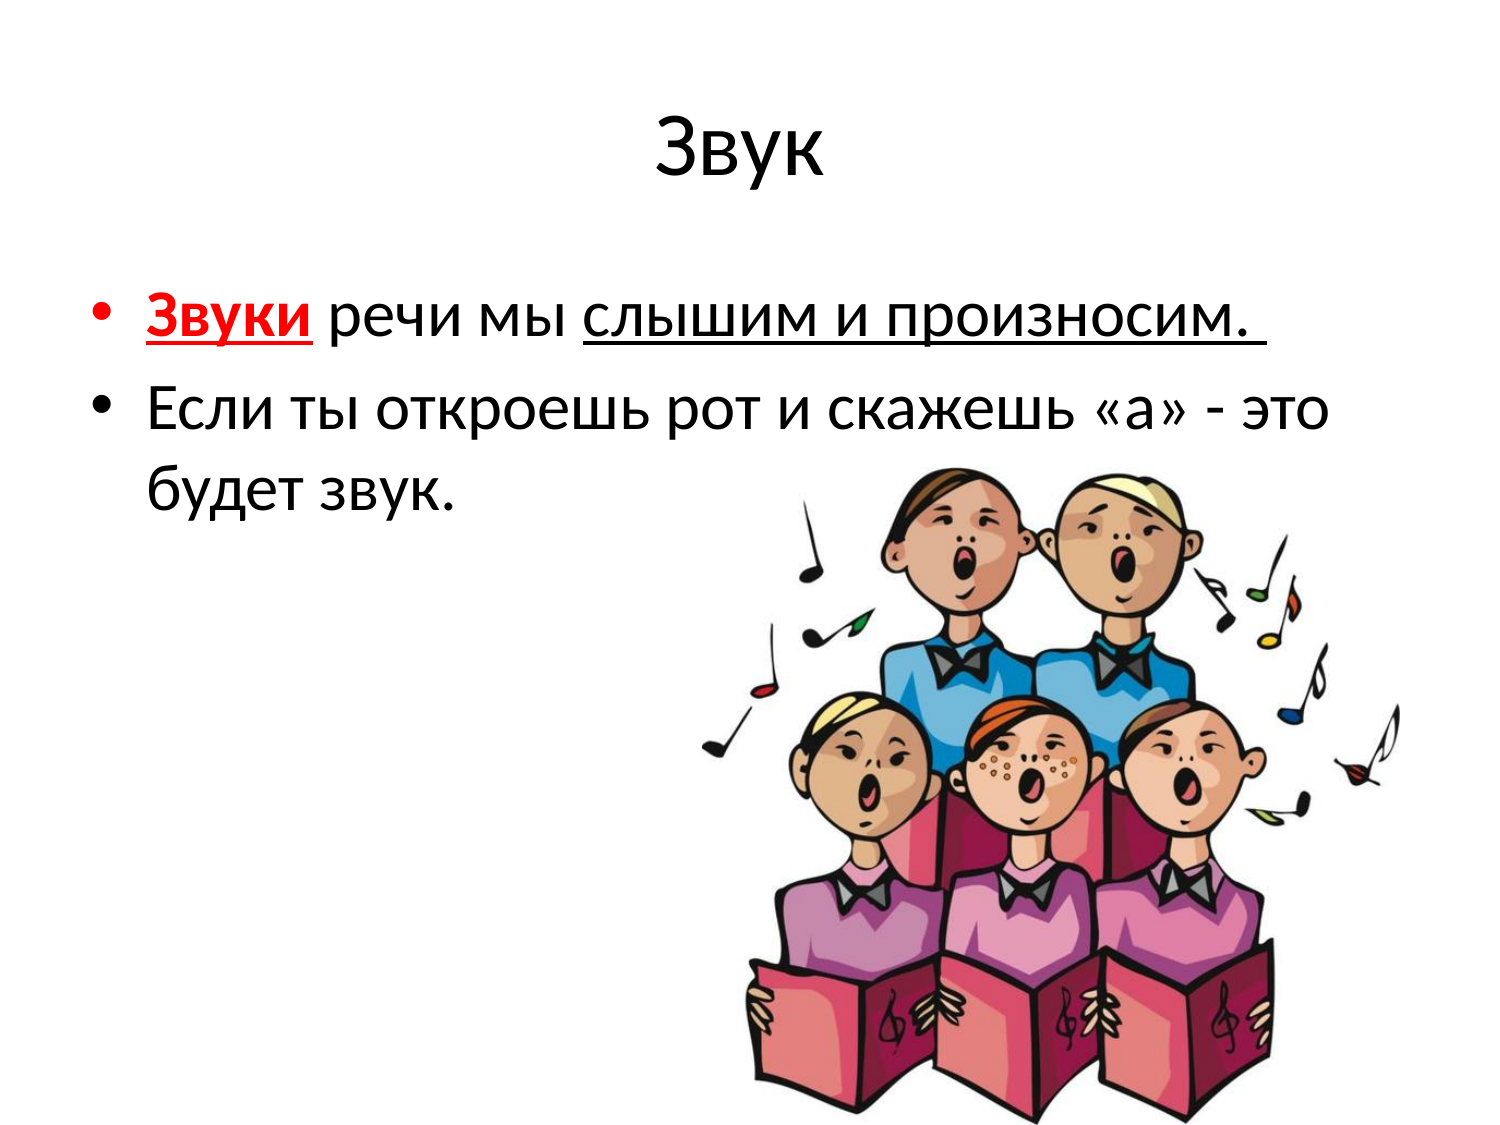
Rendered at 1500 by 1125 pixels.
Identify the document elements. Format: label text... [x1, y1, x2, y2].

picture [702, 466, 1400, 1125]
title Звук [75, 45, 1425, 233]
list Звуки речи мы слышим и произносим. Если ты откроешь рот и скажешь «а» - это будет звук. [75, 262, 1425, 1005]
